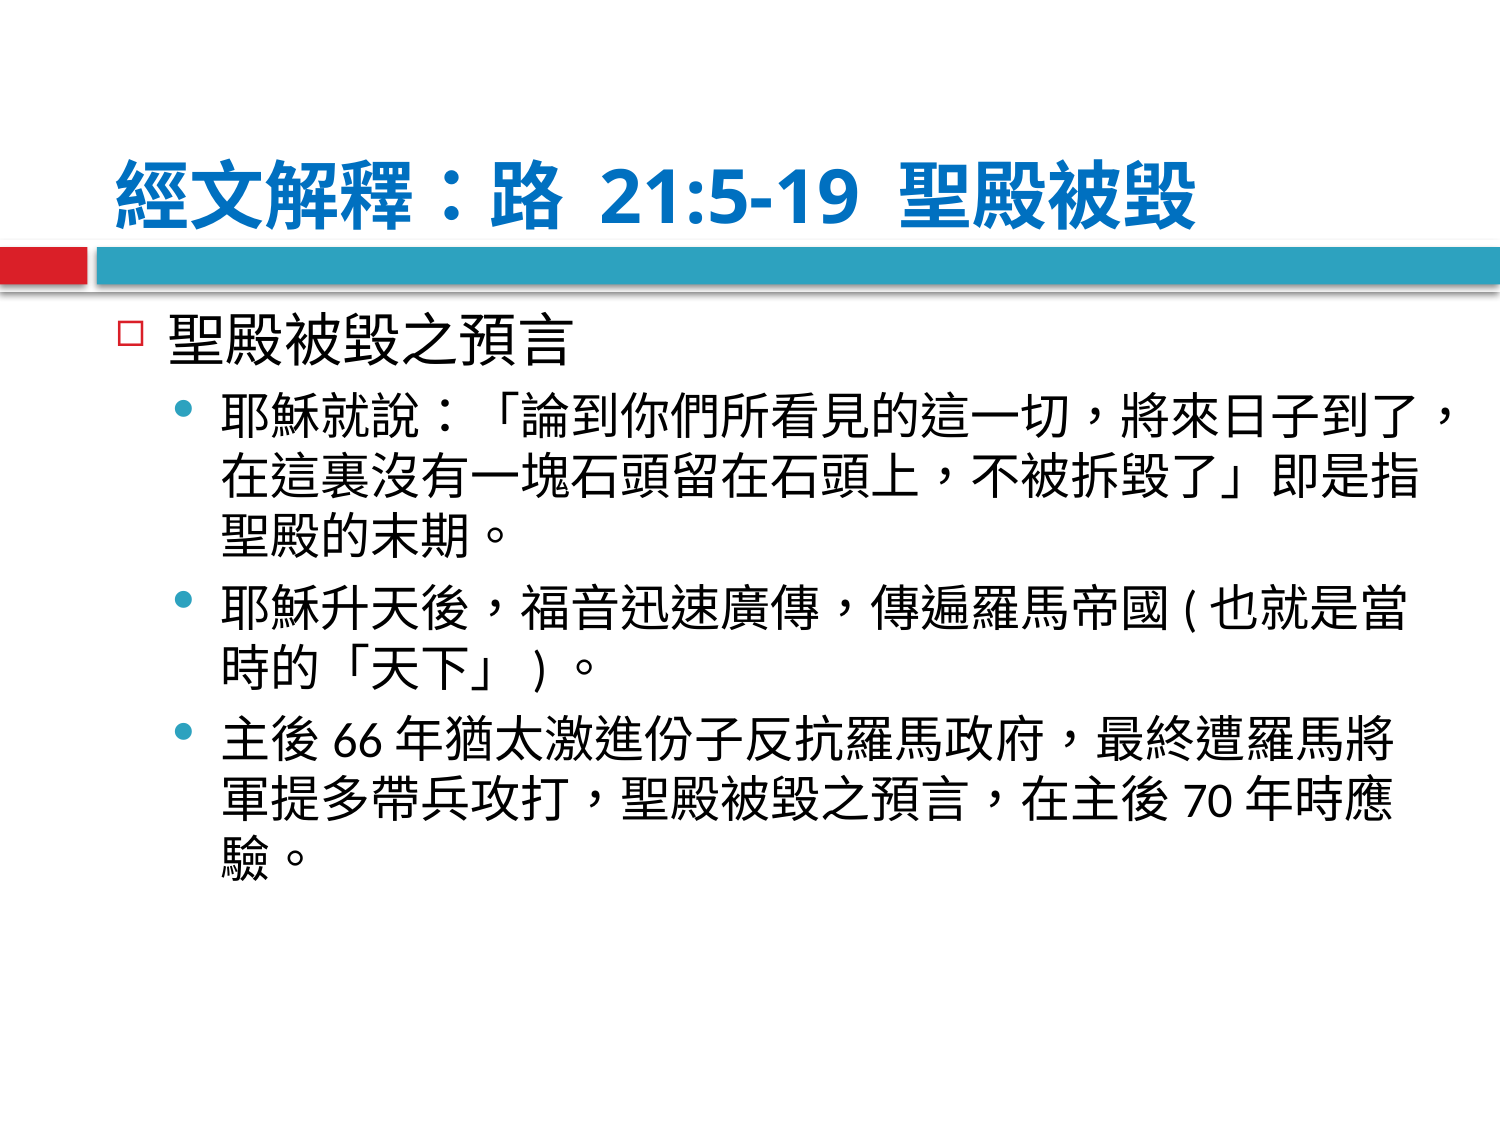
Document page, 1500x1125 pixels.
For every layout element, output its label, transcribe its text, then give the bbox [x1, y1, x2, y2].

title 經文解釋：路 21:5-19 聖殿被毀 [99, 25, 1438, 246]
list 聖殿被毀之預言 耶穌就說：「論到你們所看見的這一切，將來日子到了，在這裏沒有一塊石頭留在石頭上，不被拆毀了」即是指聖殿的末期。 耶穌升天後，福音迅速廣傳，傳遍羅馬帝國(也就是當時的「天下」)。 主後66年猶太激進份子反抗羅馬政府，最終遭羅馬將軍提多帶兵攻打，聖殿被毀之預言，在主後70年時應驗。 [100, 295, 1438, 1005]
